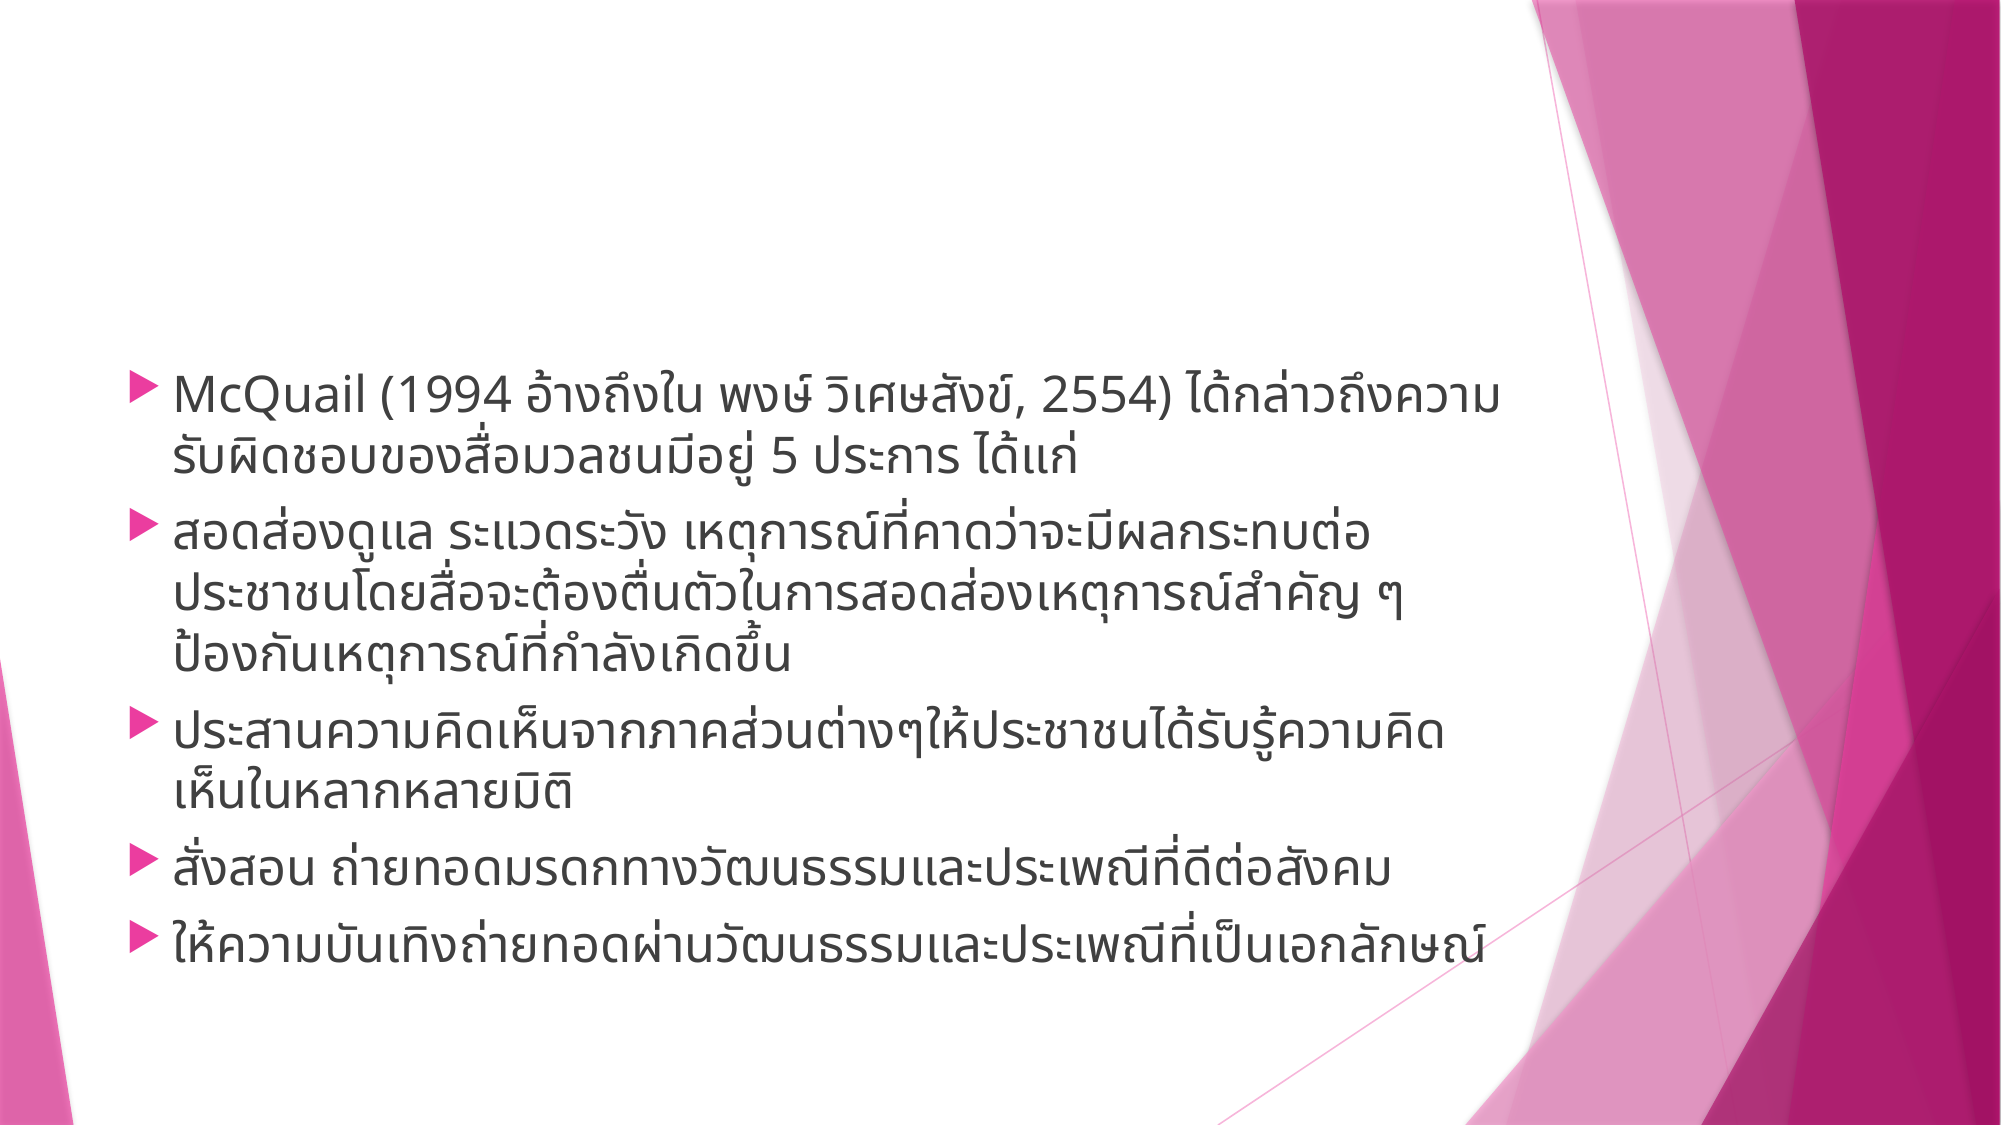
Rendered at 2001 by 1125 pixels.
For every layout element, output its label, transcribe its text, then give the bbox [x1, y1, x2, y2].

list McQuail (1994 อ้างถึงใน พงษ์ วิเศษสังข์, 2554) ได้กล่าวถึงความรับผิดชอบของสื่อมวลชนมีอยู่ 5 ประการ ได้แก่ สอดส่องดูแล ระแวดระวัง เหตุการณ์ที่คาดว่าจะมีผลกระทบต่อประชาชนโดยสื่อจะต้องตื่นตัวในการสอดส่องเหตุการณ์สำคัญ ๆ ป้องกันเหตุการณ์ที่กำลังเกิดขึ้น ประสานความคิดเห็นจากภาคส่วนต่างๆให้ประชาชนได้รับรู้ความคิดเห็นในหลากหลายมิติ สั่งสอน ถ่ายทอดมรดกทางวัฒนธรรมและประเพณีที่ดีต่อสังคม ให้ความบันเทิงถ่ายทอดผ่านวัฒนธรรมและประเพณีที่เป็นเอกลักษณ์ [111, 354, 1522, 992]
